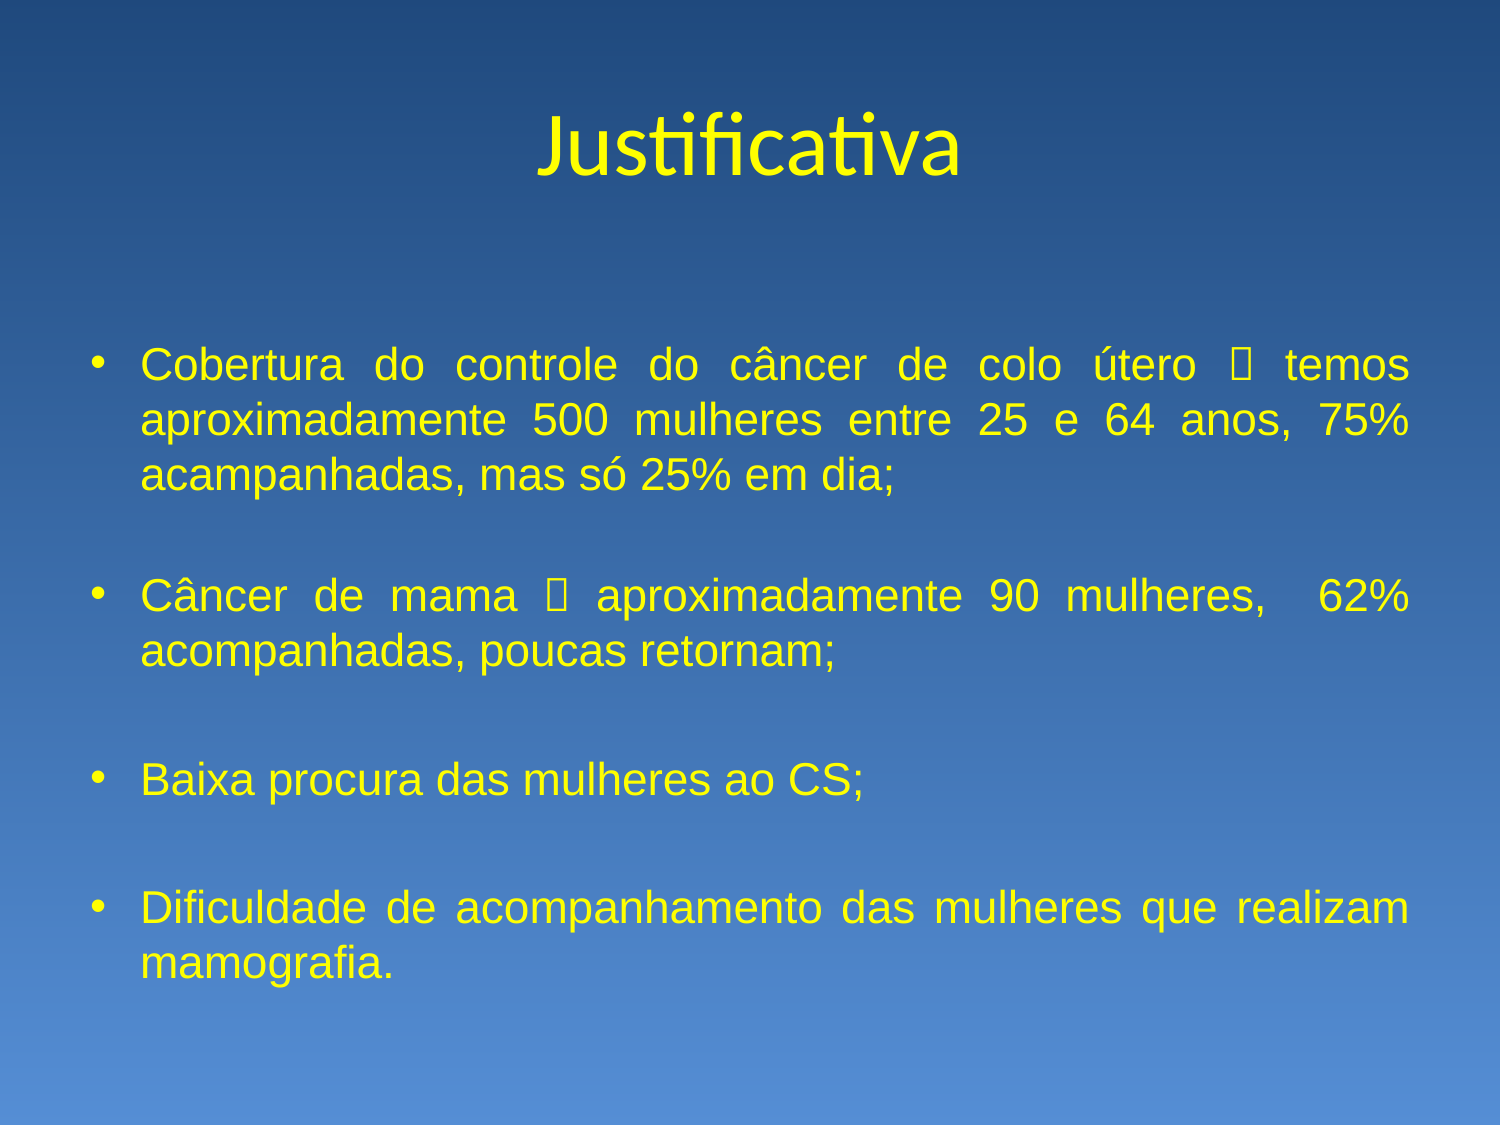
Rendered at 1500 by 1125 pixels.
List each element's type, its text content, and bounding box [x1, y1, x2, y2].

list Cobertura do controle do câncer de colo útero  temos aproximadamente 500 mulheres entre 25 e 64 anos, 75% acampanhadas, mas só 25% em dia; Câncer de mama  aproximadamente 90 mulheres, 62% acompanhadas, poucas retornam; Baixa procura das mulheres ao CS; Dificuldade de acompanhamento das mulheres que realizam mamografia. [75, 262, 1425, 1005]
title Justificativa [75, 45, 1425, 233]
